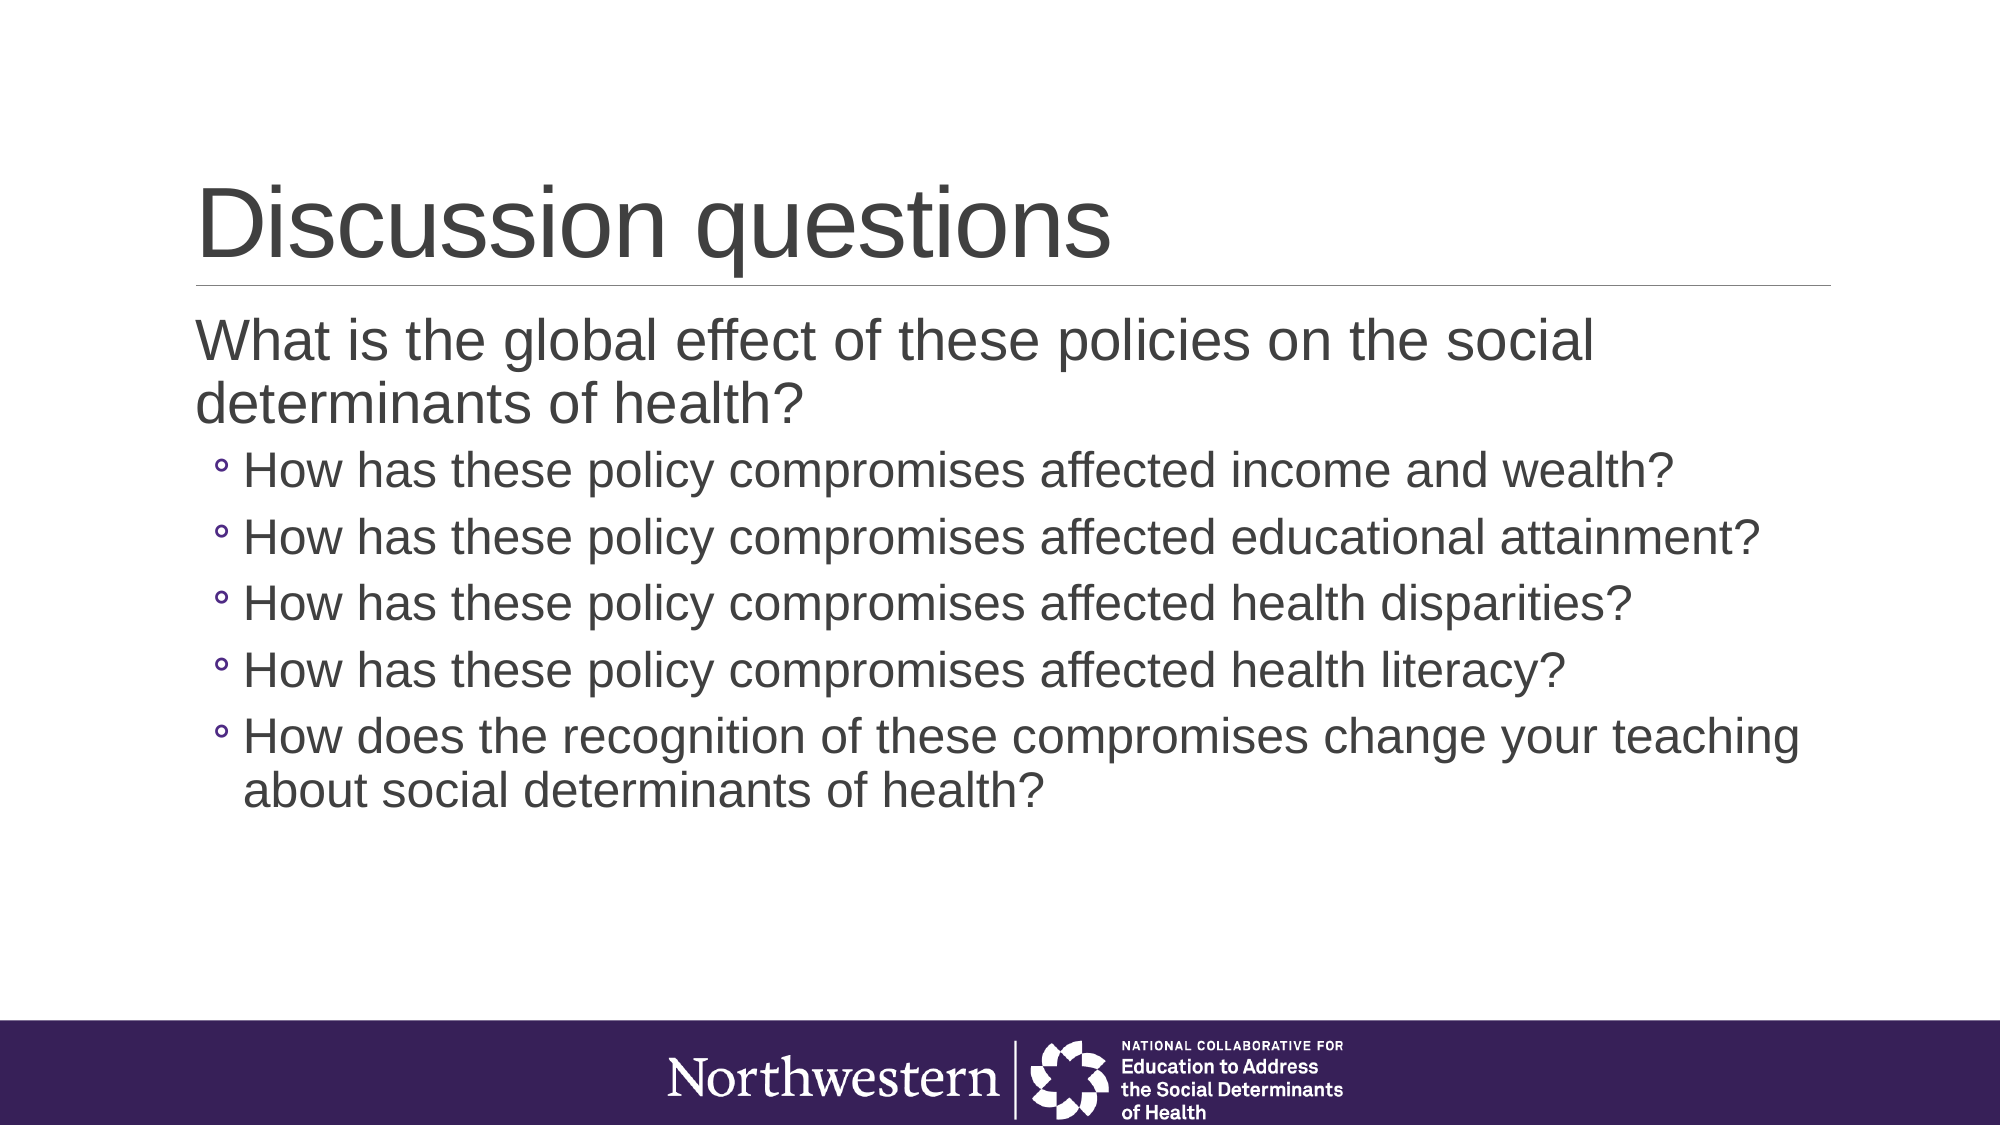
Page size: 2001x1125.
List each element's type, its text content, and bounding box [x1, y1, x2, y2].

picture [667, 1040, 1343, 1120]
list What is the global effect of these policies on the social determinants of health? How has these policy compromises affected income and wealth? How has these policy compromises affected educational attainment? How has these policy compromises affected health disparities? How has these policy compromises affected health literacy? How does the recognition of these compromises change your teaching about social determinants of health? [180, 302, 1830, 963]
title Discussion questions [180, 47, 1830, 285]
